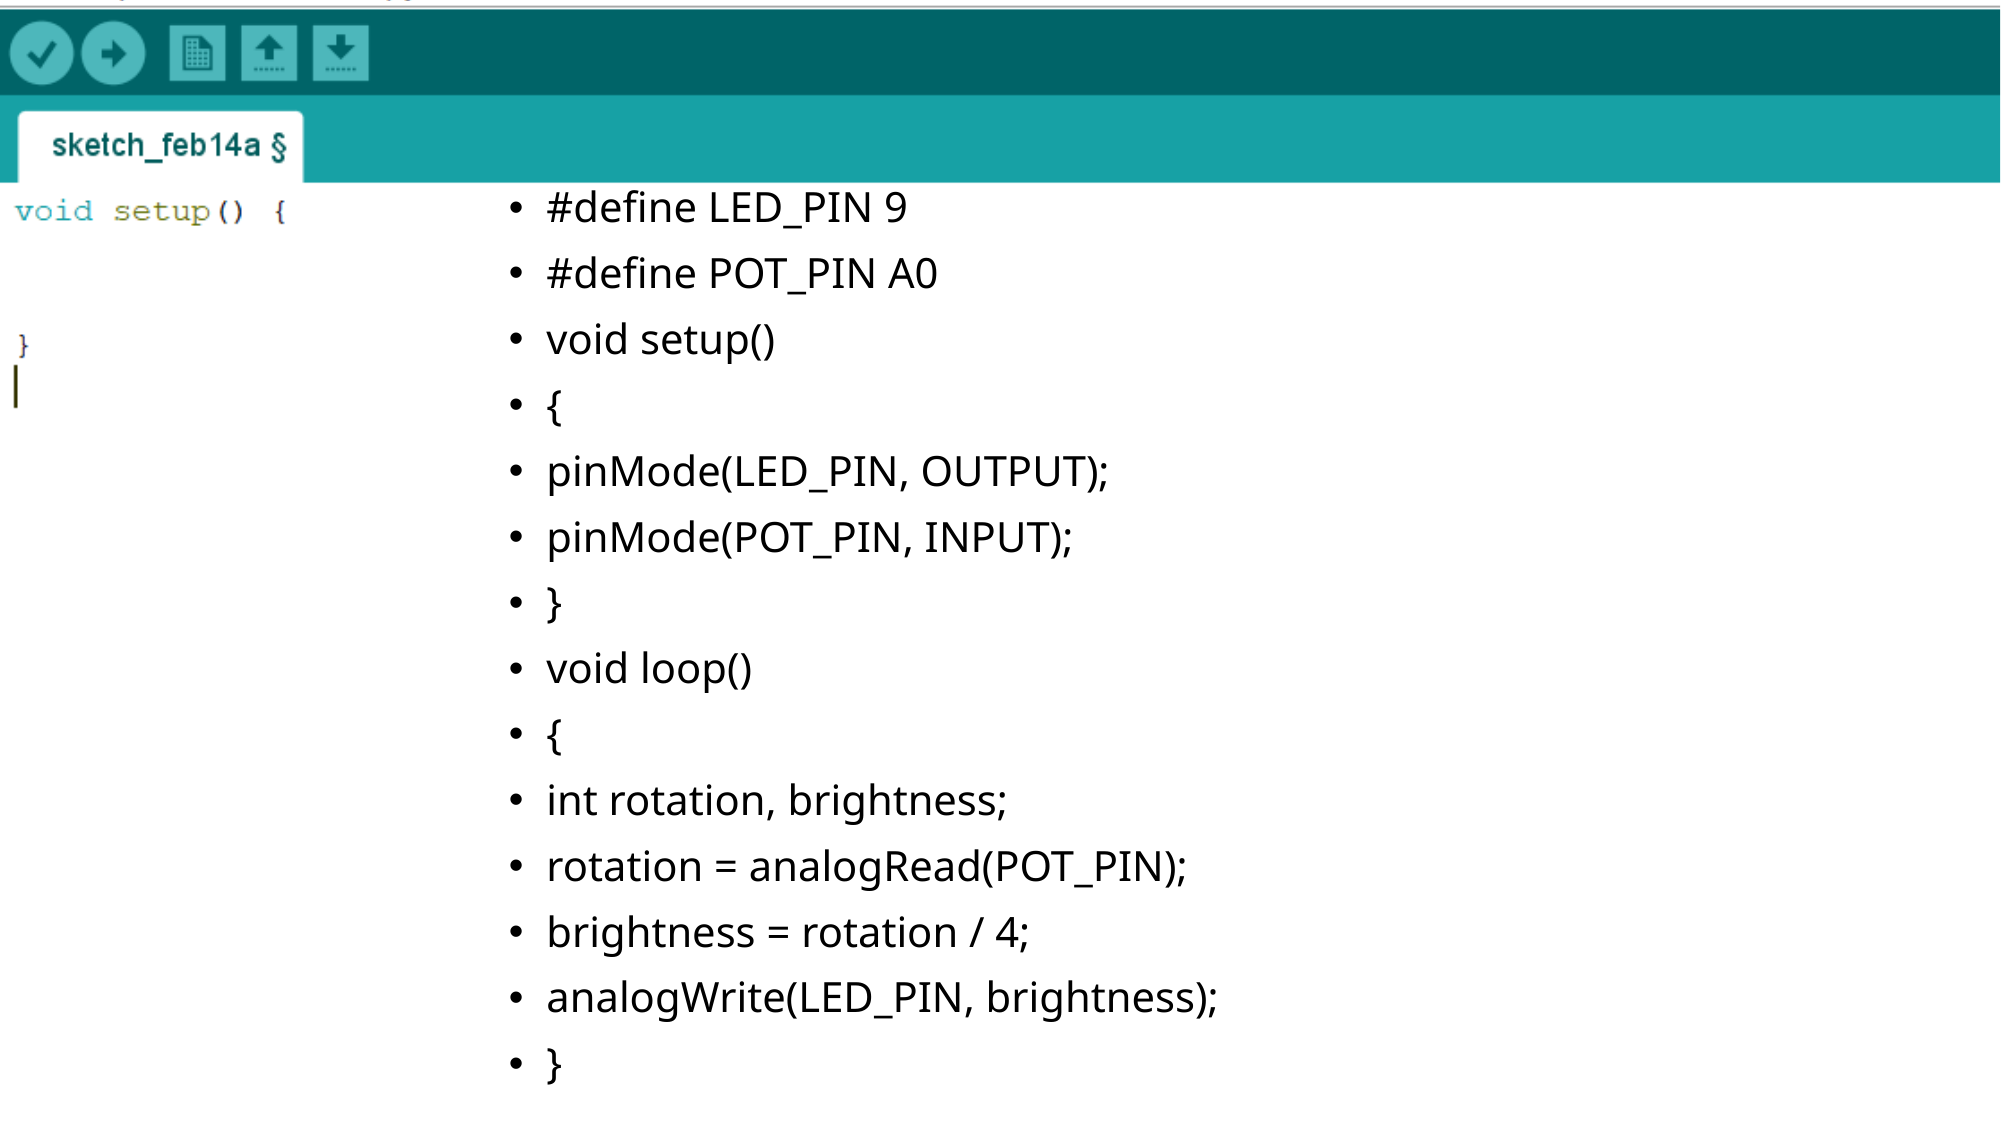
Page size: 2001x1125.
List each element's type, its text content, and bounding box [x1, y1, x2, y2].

picture [0, 0, 2001, 1125]
list #define LED_PIN 9 #define POT_PIN A0 void setup() { pinMode(LED_PIN, OUTPUT); pinMode(POT_PIN, INPUT); } void loop() { int rotation, brightness; rotation = analogRead(POT_PIN); brightness = rotation / 4; analogWrite(LED_PIN, brightness); } [493, 179, 1425, 1125]
